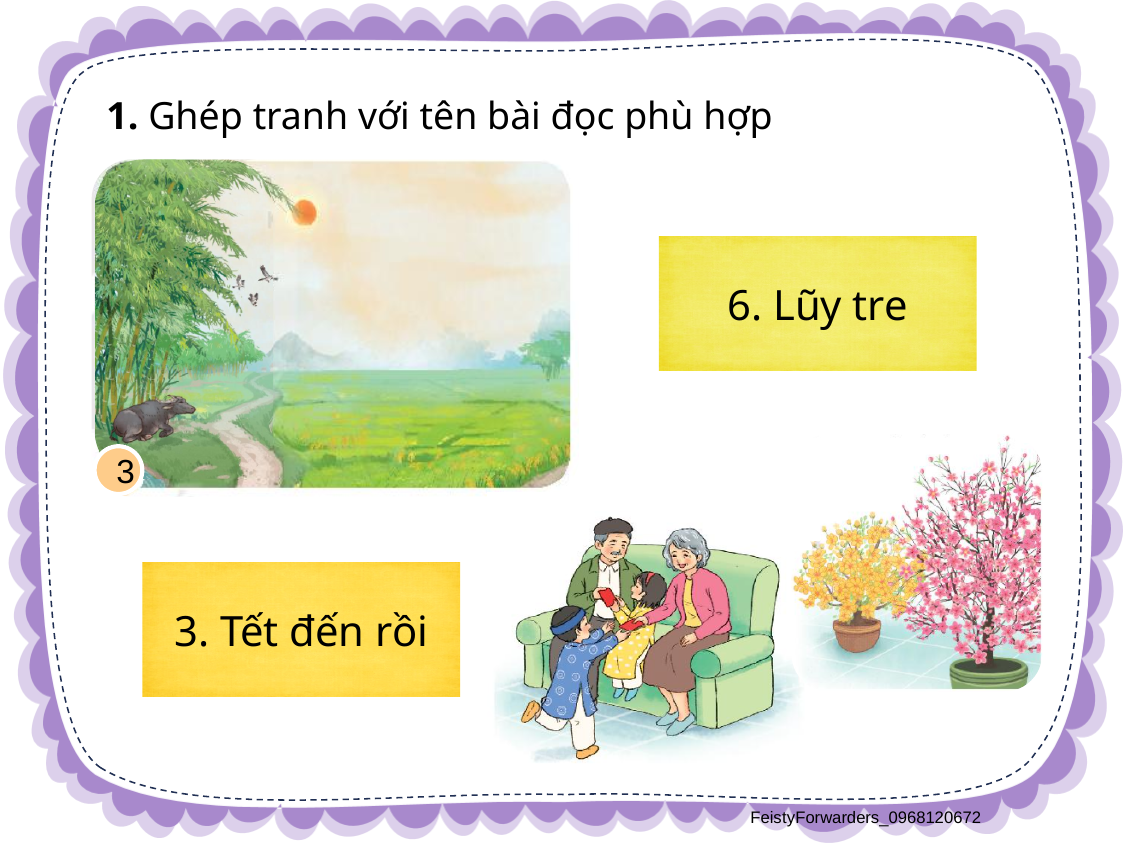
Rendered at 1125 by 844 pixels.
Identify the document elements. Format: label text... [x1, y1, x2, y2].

text_box 6. Lũy tre [657, 234, 979, 372]
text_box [91, 159, 580, 497]
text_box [487, 434, 1043, 788]
picture [0, 0, 1125, 844]
text_box 1. Ghép tranh với tên bài đọc phù hợp [91, 62, 1069, 145]
text_box 3. Tết đến rồi [140, 561, 462, 699]
